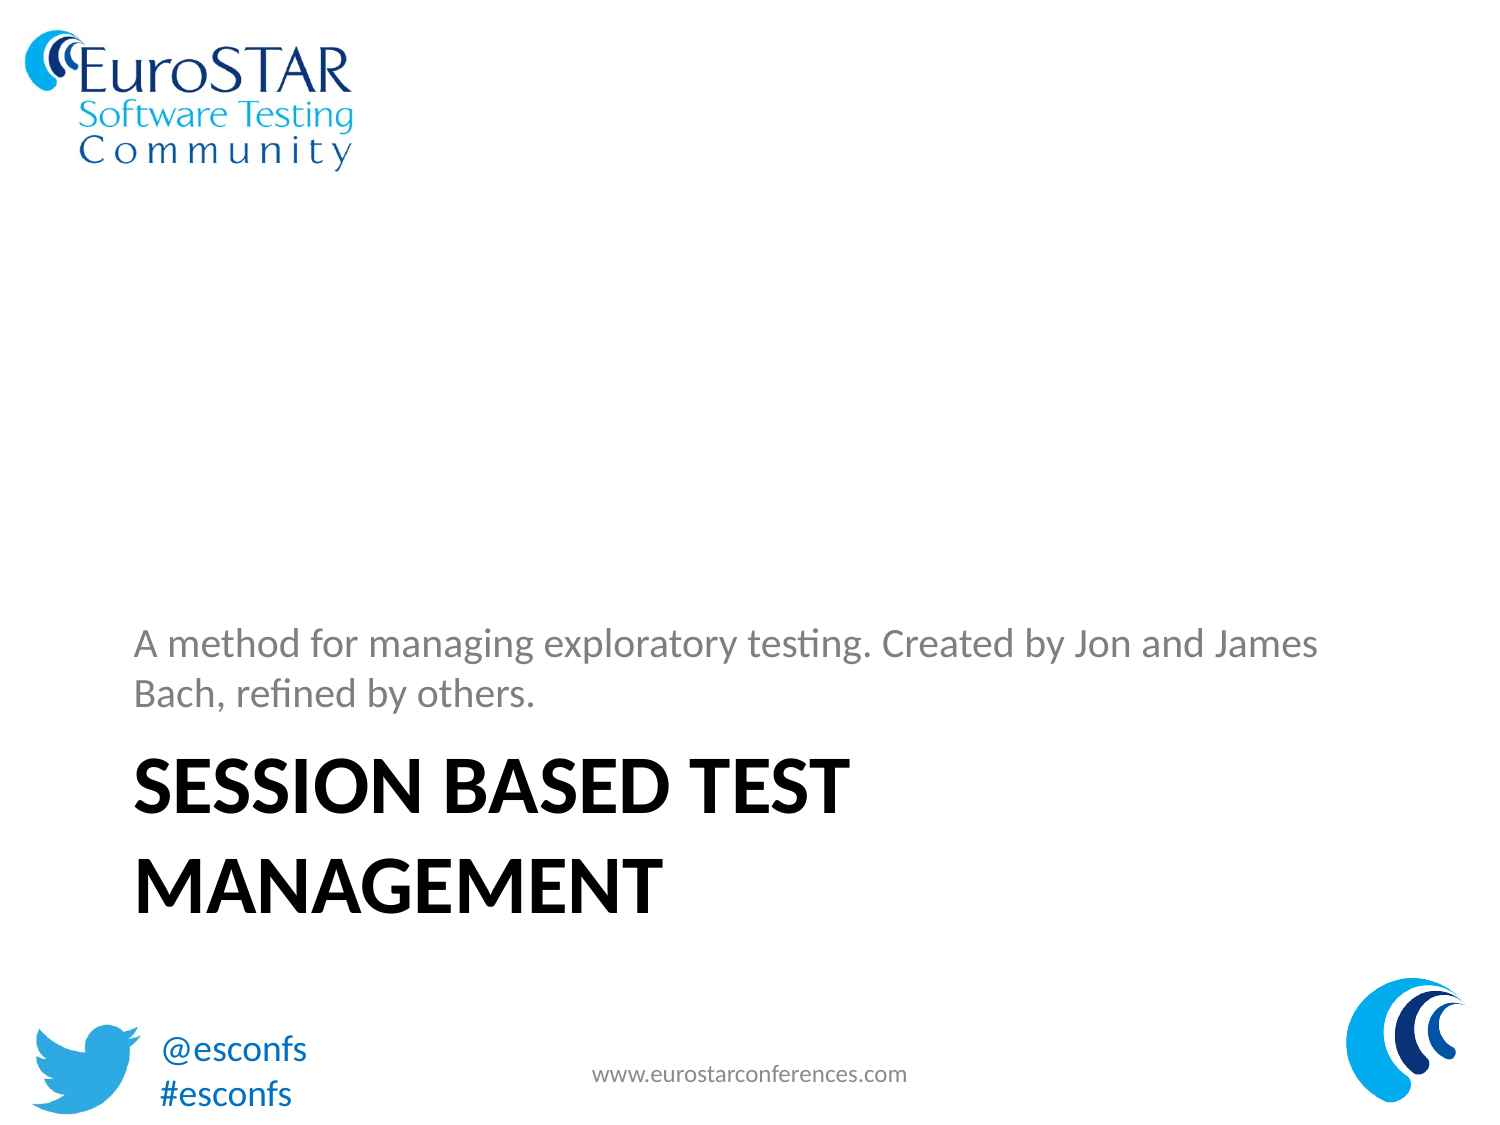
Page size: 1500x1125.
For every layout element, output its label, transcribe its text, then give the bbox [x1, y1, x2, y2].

text_box @esconfs #esconfs [148, 1016, 328, 1121]
picture [29, 1013, 146, 1125]
list A method for managing exploratory testing. Created by Jon and James Bach, refined by others. [118, 476, 1394, 723]
footer www.eurostarconferences.com [512, 1042, 988, 1103]
title Session Based Test Management [118, 723, 1394, 947]
picture [1340, 975, 1471, 1107]
picture [0, 0, 388, 188]
